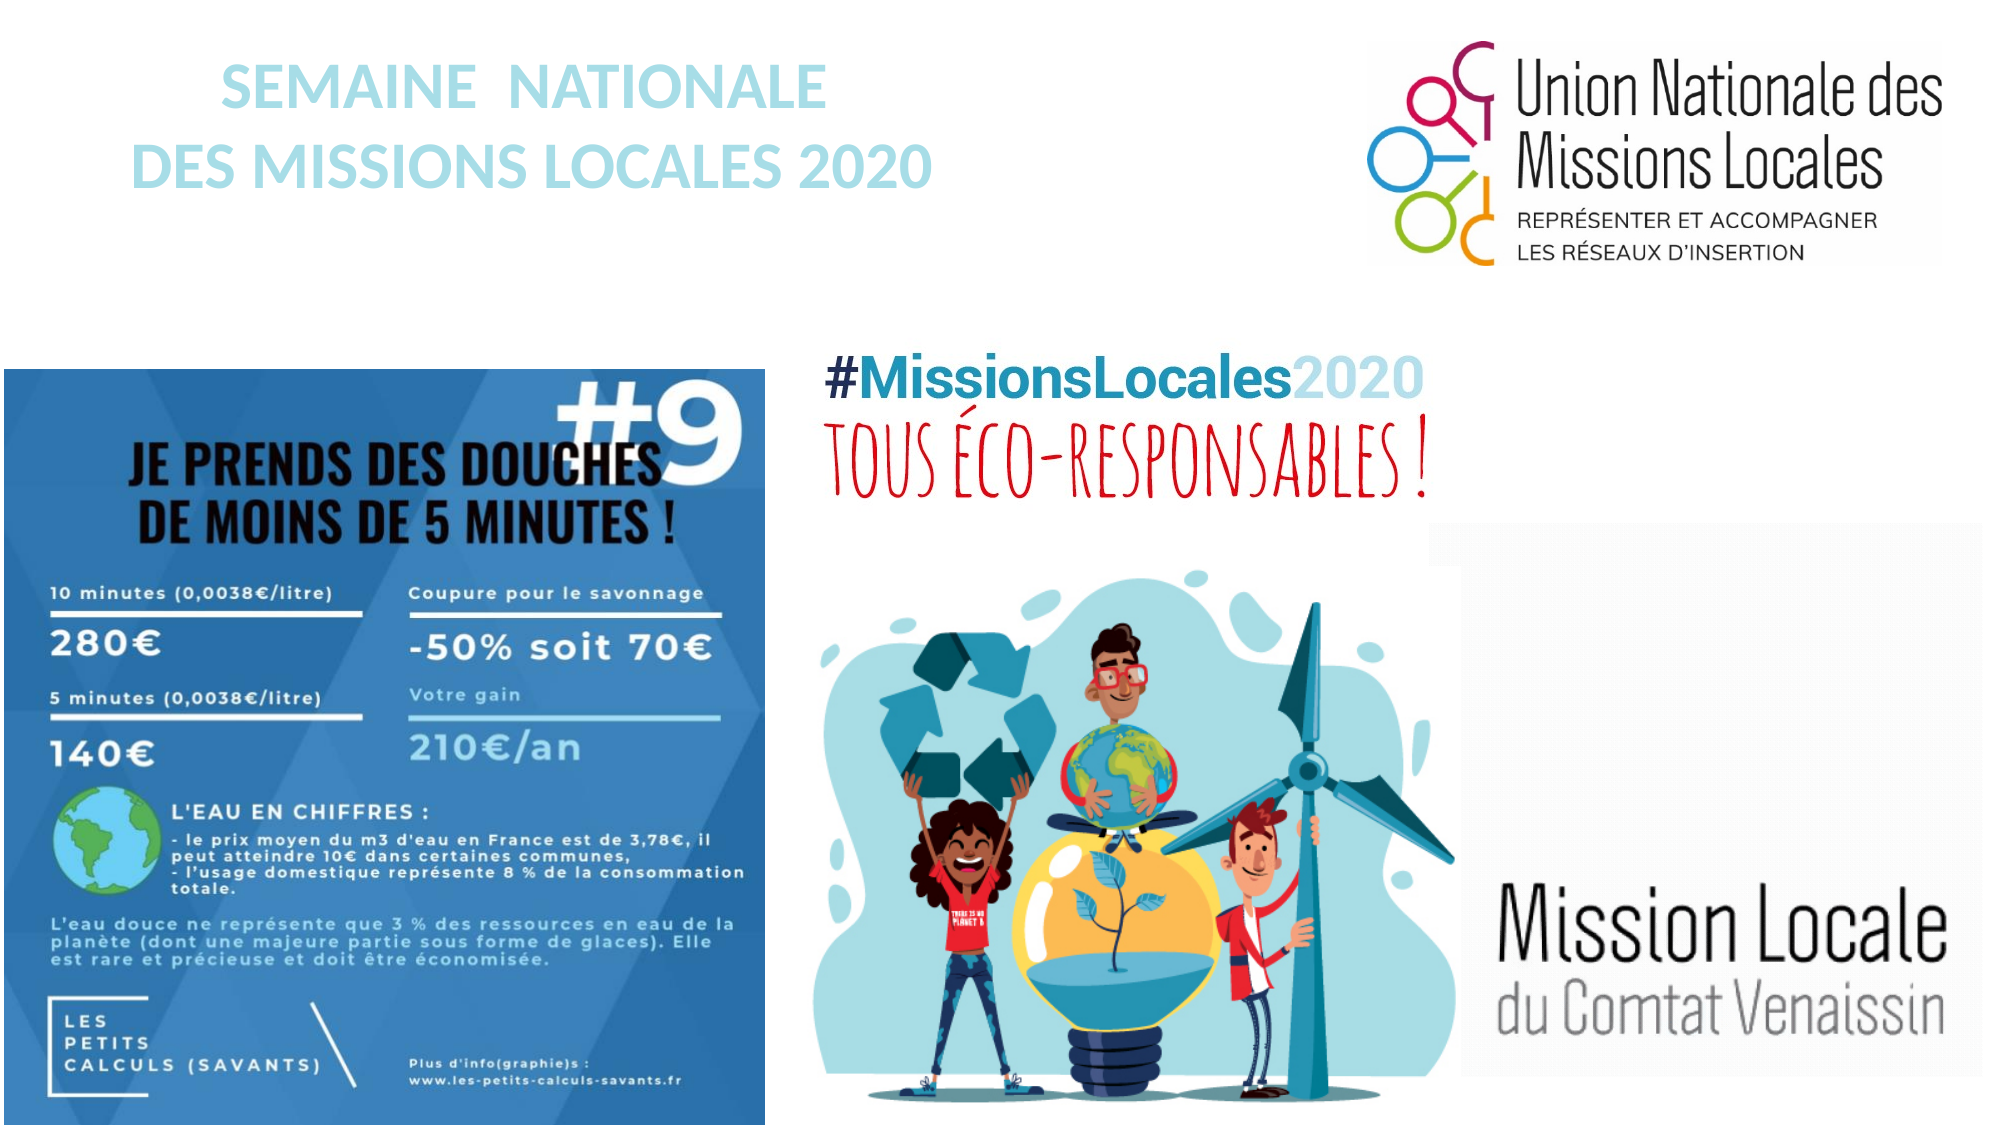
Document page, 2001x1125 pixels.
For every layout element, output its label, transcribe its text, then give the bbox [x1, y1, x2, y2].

picture [4, 369, 765, 1125]
text_box SEMAINE NATIONALE DES MISSIONS LOCALES 2020 [27, 34, 1036, 209]
picture [794, 334, 1452, 512]
picture [1367, 41, 1942, 266]
picture [785, 523, 1983, 1105]
